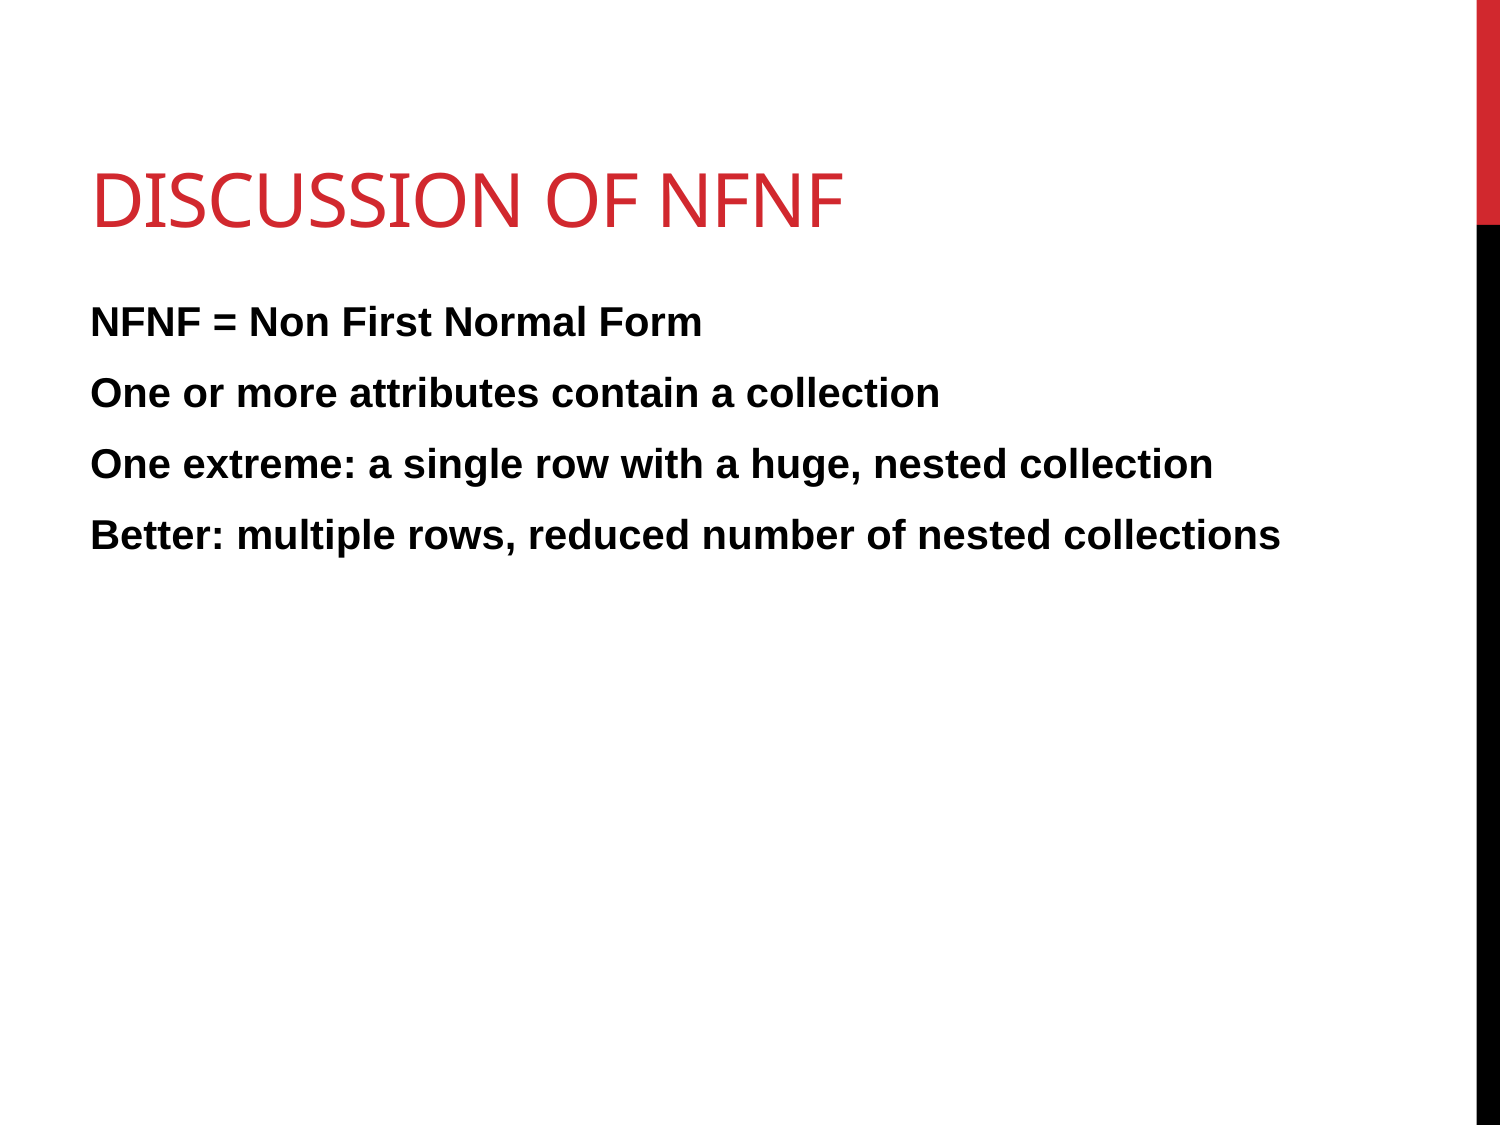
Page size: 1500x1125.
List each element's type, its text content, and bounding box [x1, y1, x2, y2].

title Discussion of NFNF [75, 25, 1025, 250]
list NFNF = Non First Normal Form One or more attributes contain a collection One extreme: a single row with a huge, nested collection Better: multiple rows, reduced number of nested collections [75, 287, 1325, 1005]
